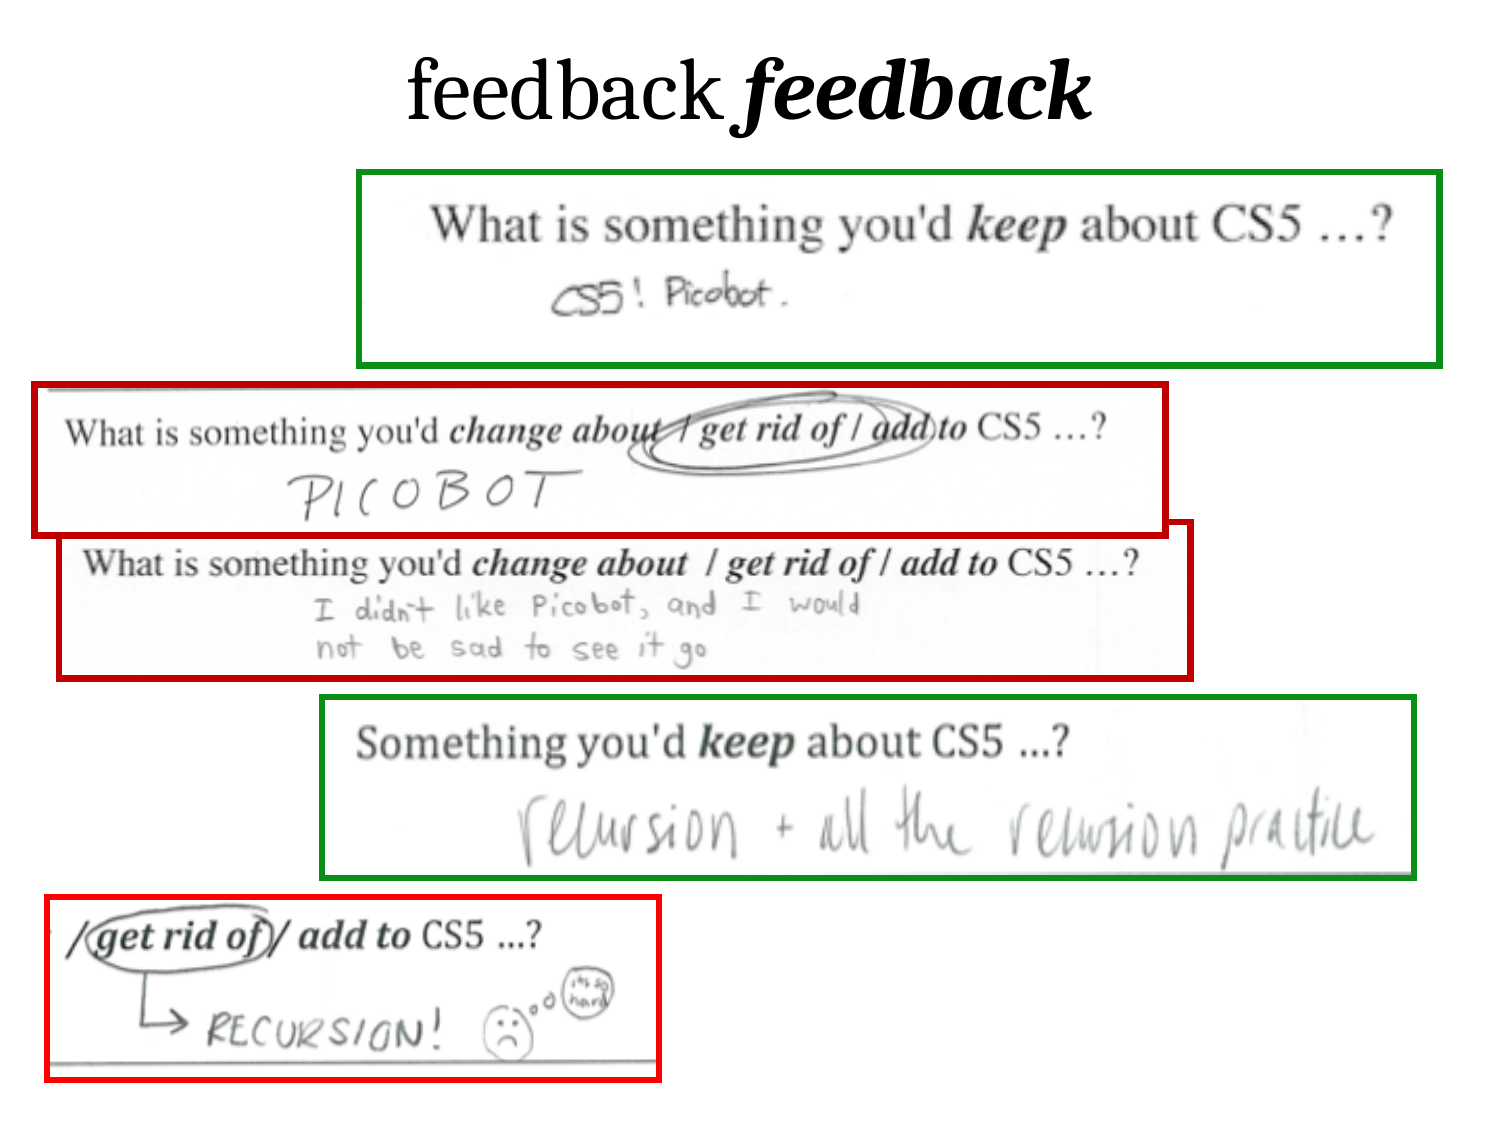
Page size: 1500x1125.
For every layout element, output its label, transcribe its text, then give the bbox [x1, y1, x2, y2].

picture [324, 699, 1412, 876]
picture [49, 899, 657, 1078]
picture [37, 387, 1188, 676]
picture [362, 174, 1437, 363]
text_box feedback feedback [125, 24, 1375, 145]
